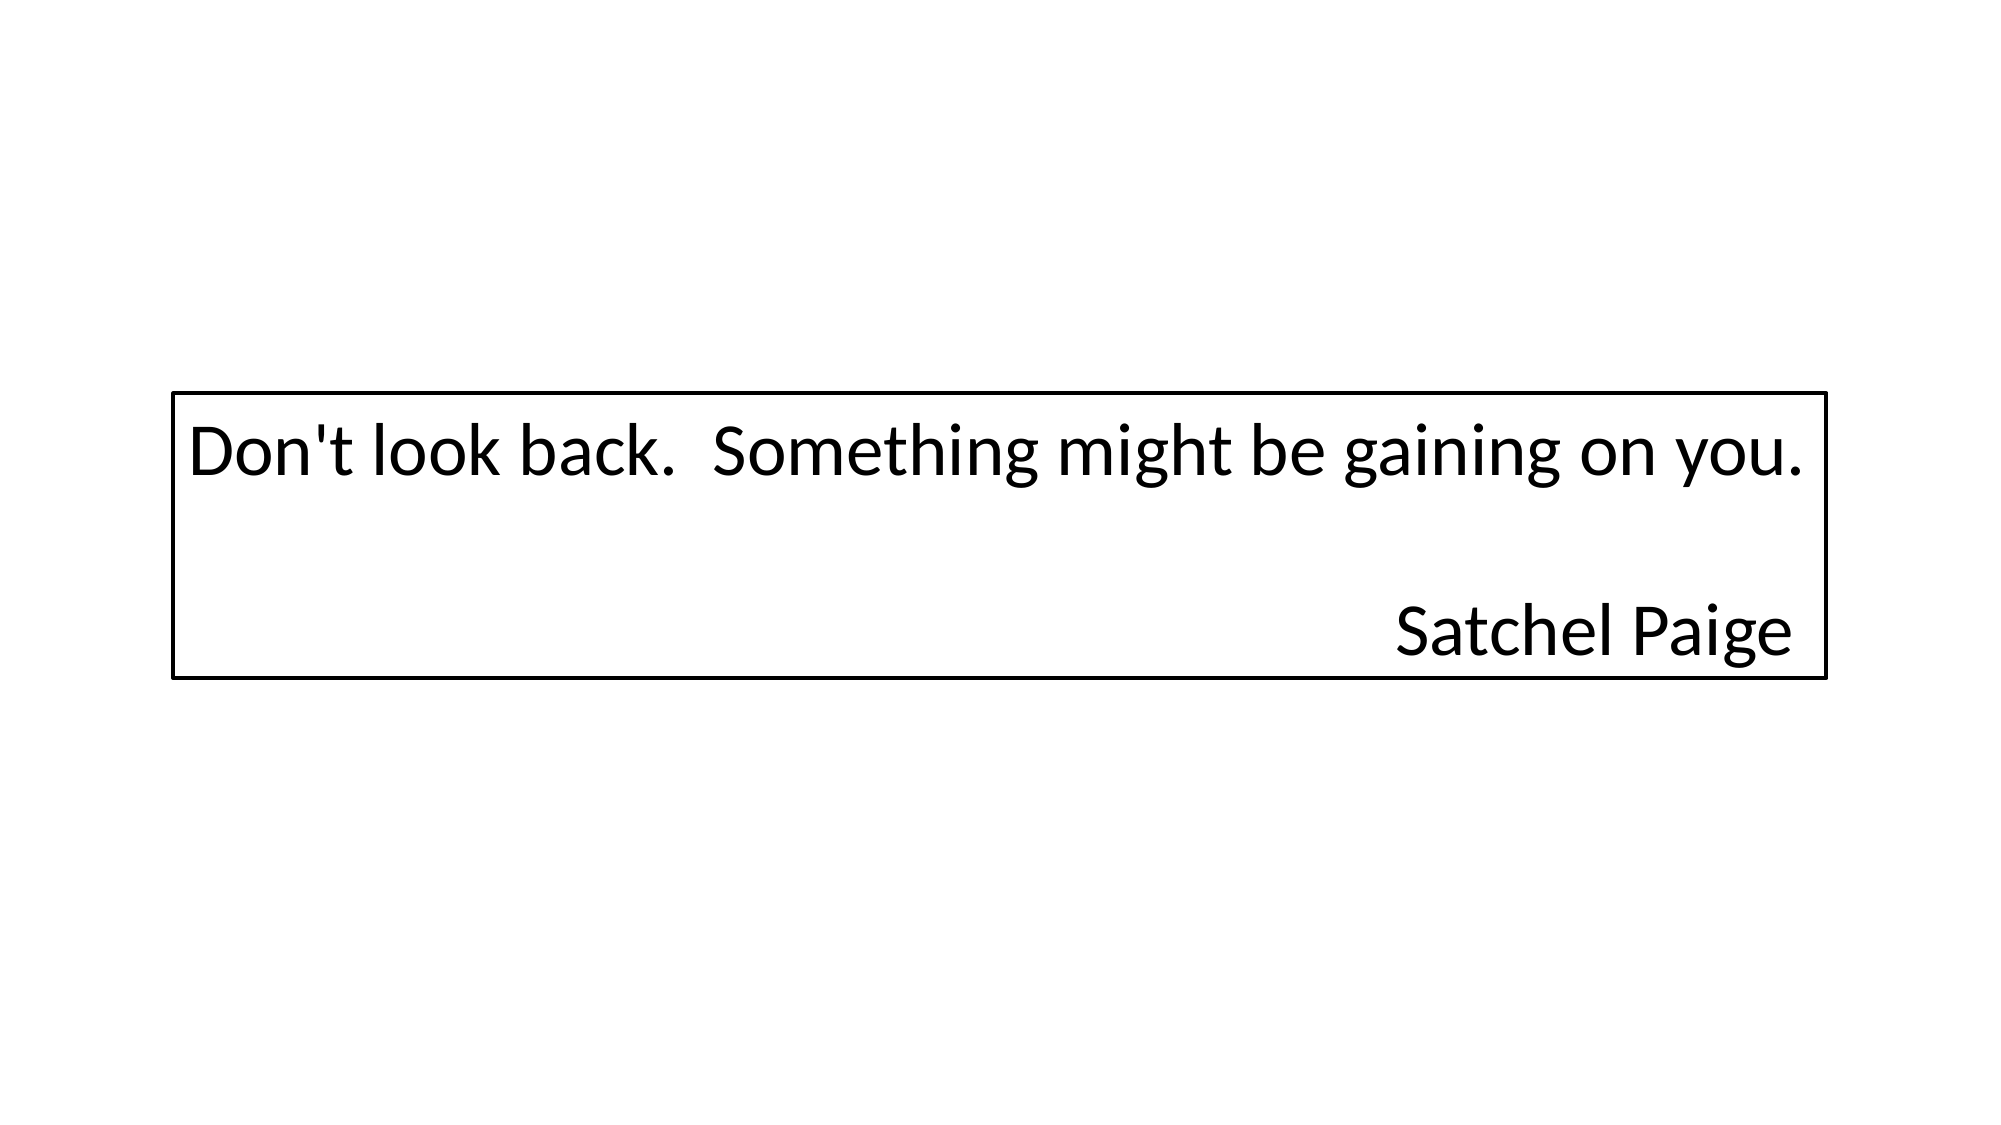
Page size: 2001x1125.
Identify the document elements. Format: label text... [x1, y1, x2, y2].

text_box Don't look back. Something might be gaining on you. Satchel Paige [173, 393, 1827, 679]
